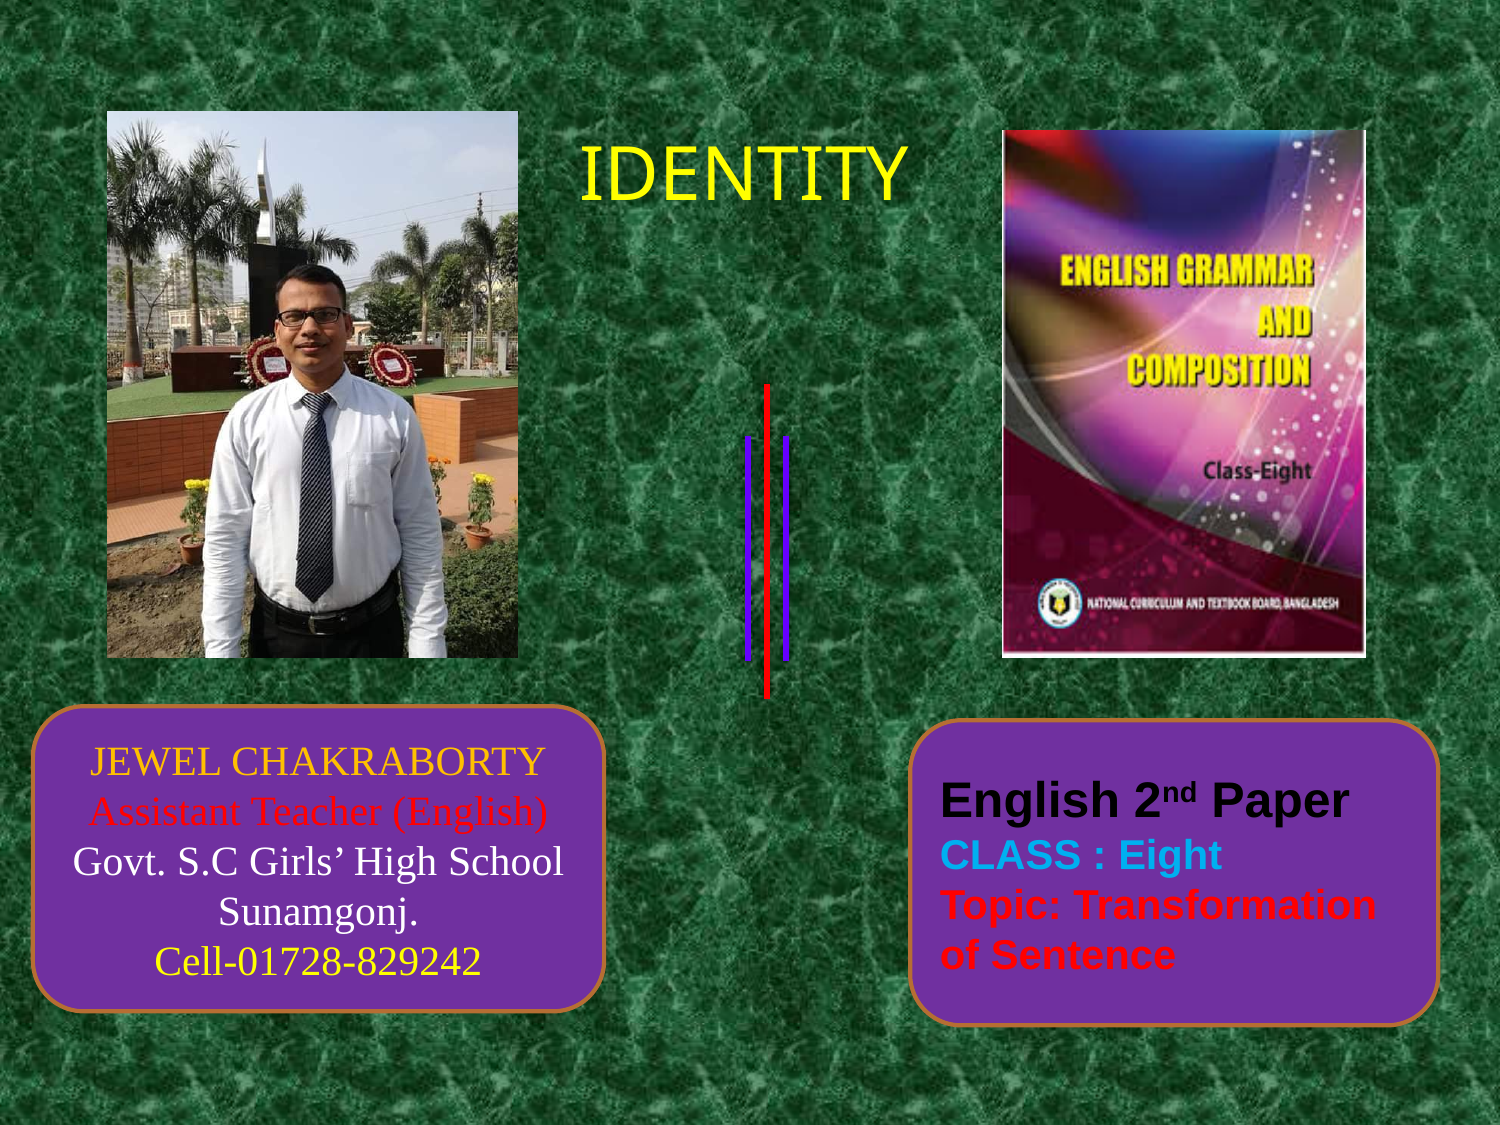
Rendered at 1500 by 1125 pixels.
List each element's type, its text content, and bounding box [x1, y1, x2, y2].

text_box IDENTITY [521, 129, 973, 211]
text_box English 2nd Paper CLASS : Eight Topic: Transformation of Sentence [908, 718, 1441, 1028]
picture [0, 0, 1500, 1125]
text_box JEWEL CHAKRABORTY Assistant Teacher (English) Govt. S.C Girls’ High School Sunamgonj. Cell-01728-829242 [30, 704, 607, 1014]
